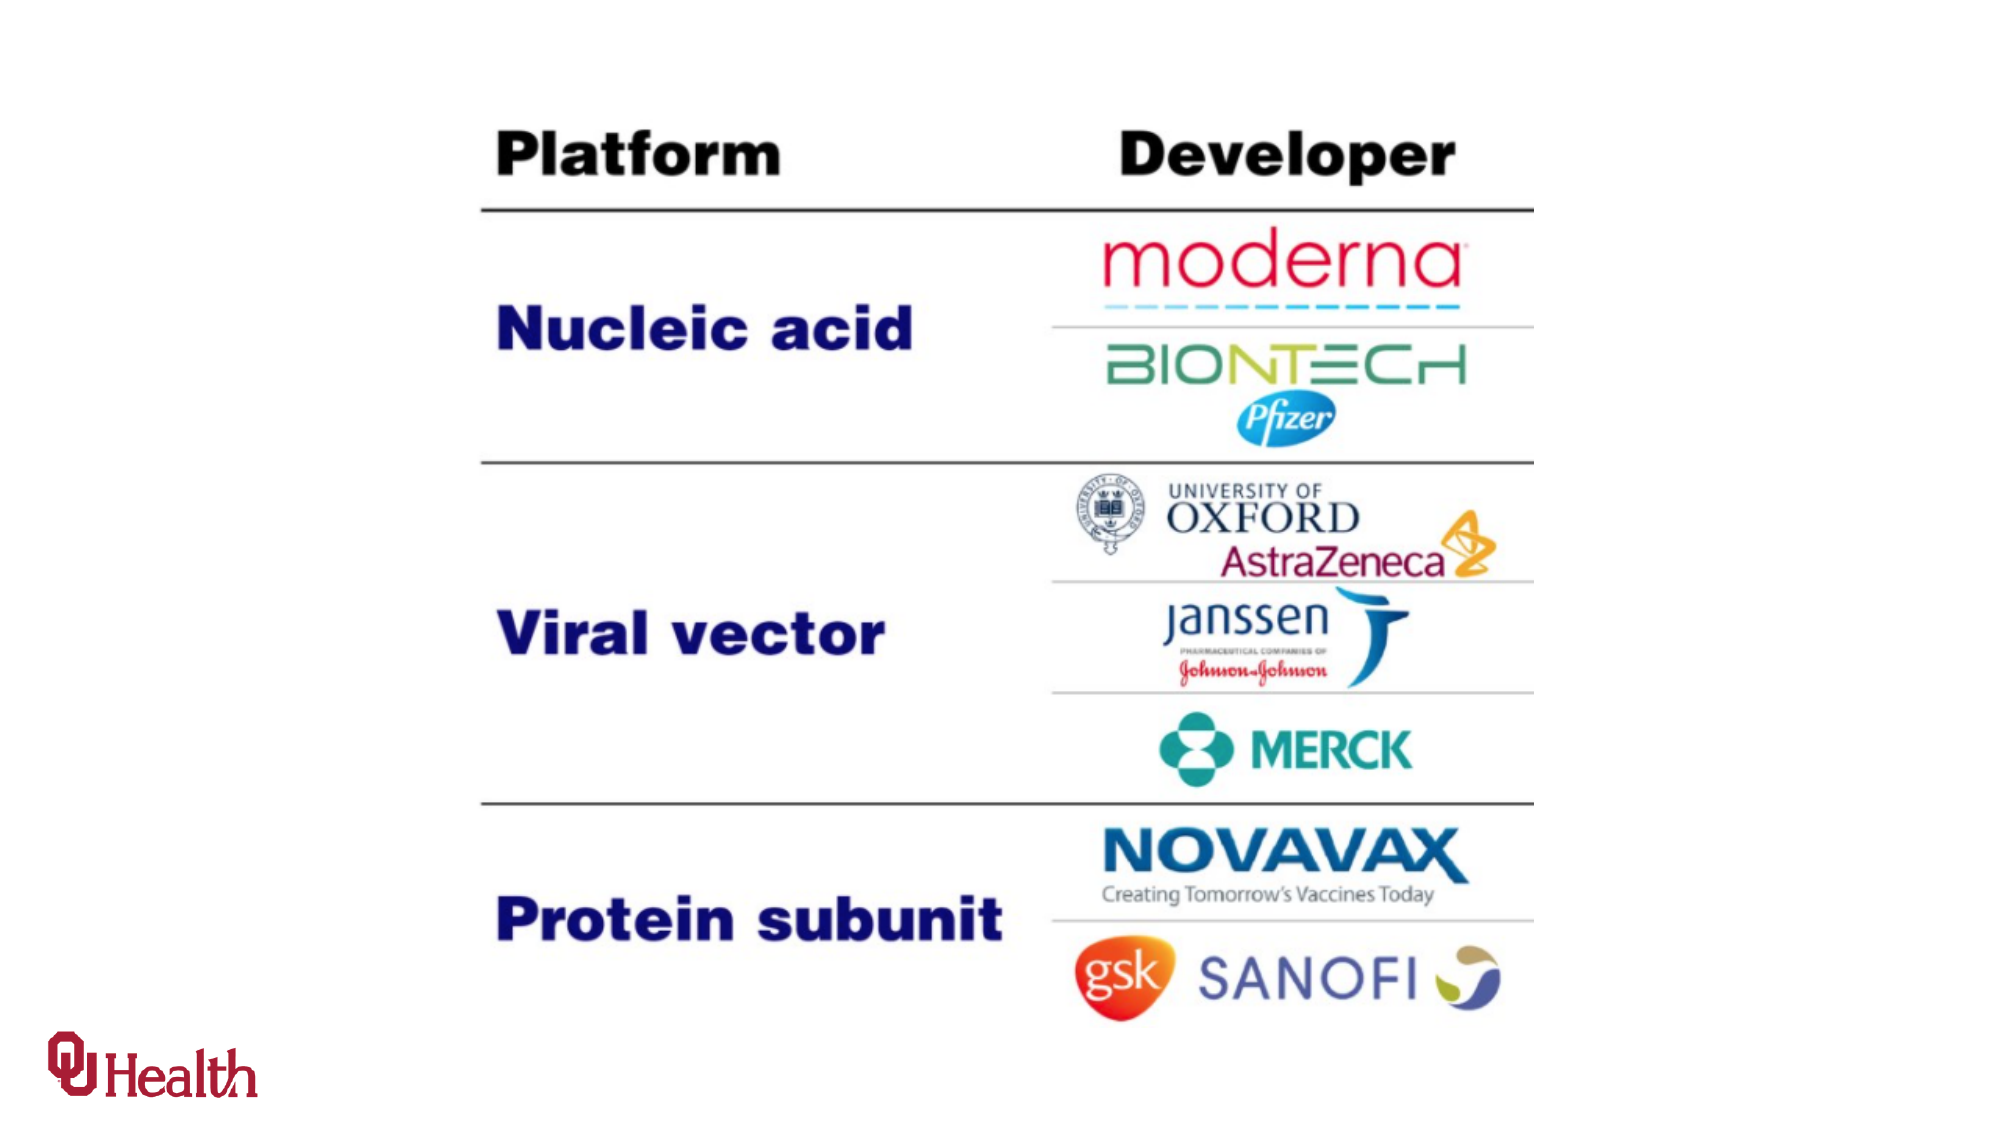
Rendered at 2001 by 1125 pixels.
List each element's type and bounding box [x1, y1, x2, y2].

picture [466, 97, 1534, 1028]
picture [40, 1020, 265, 1114]
